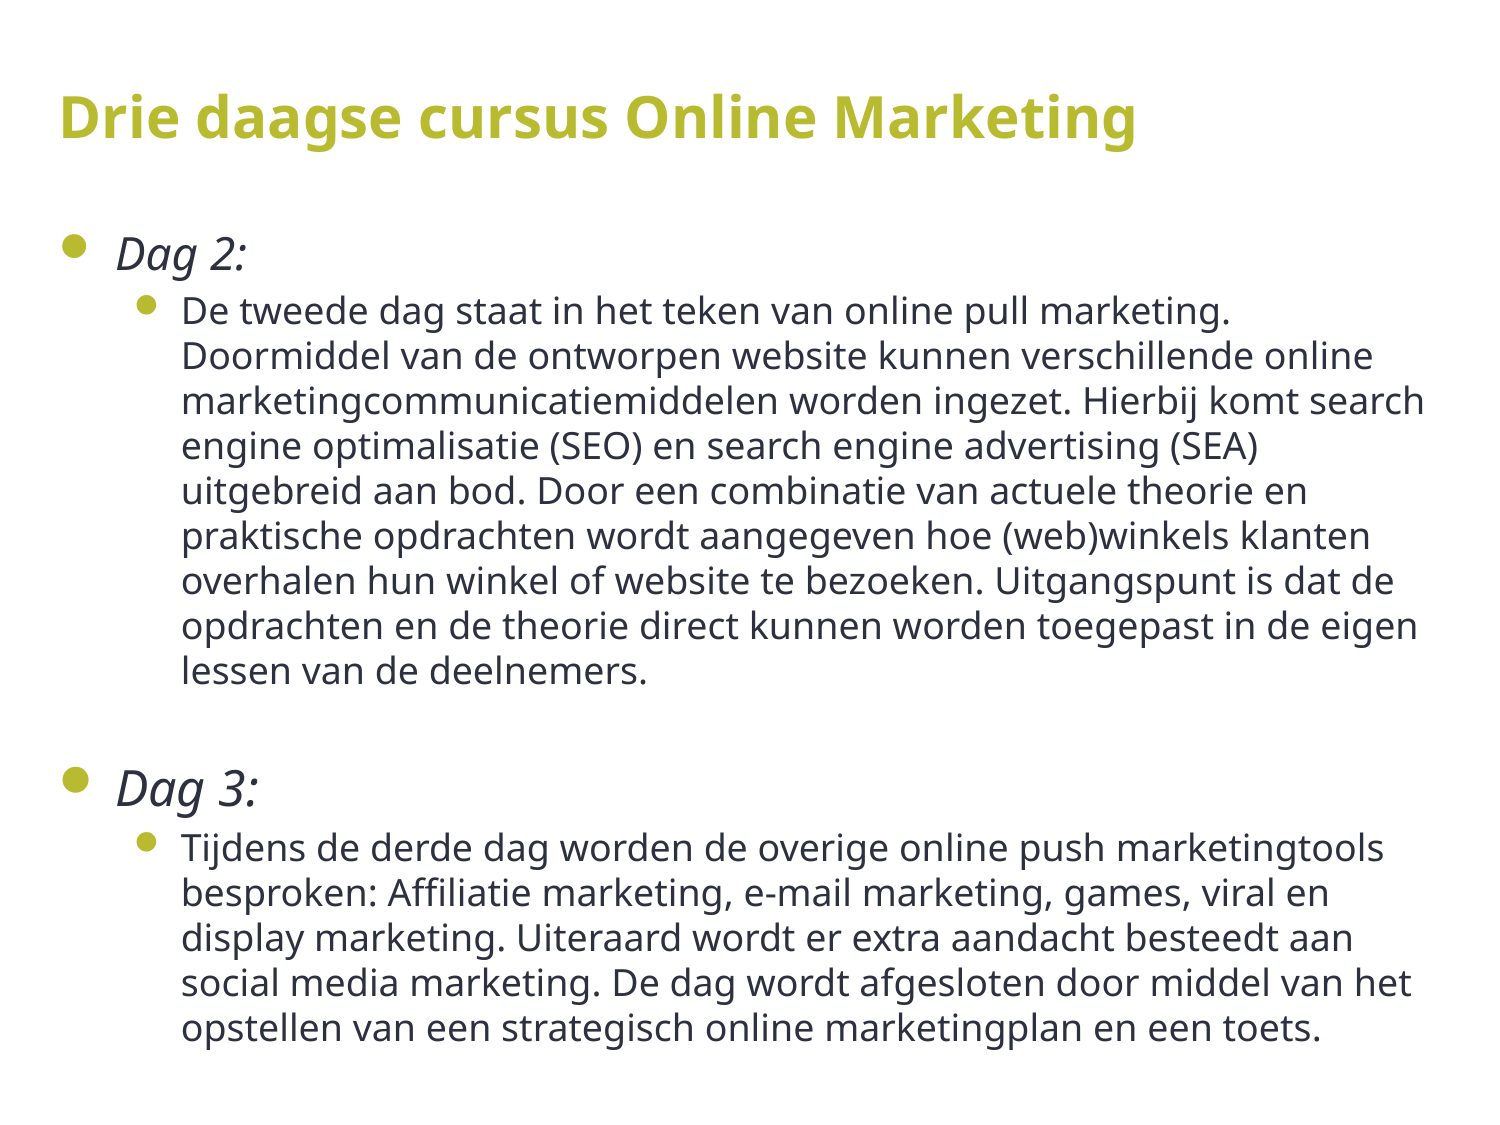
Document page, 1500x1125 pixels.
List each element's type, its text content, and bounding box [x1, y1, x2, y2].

list Dag 2: De tweede dag staat in het teken van online pull marketing. Doormiddel van de ontworpen website kunnen verschillende online marketingcommunicatiemiddelen worden ingezet. Hierbij komt search engine optimalisatie (SEO) en search engine advertising (SEA) uitgebreid aan bod. Door een combinatie van actuele theorie en praktische opdrachten wordt aangegeven hoe (web)winkels klanten overhalen hun winkel of website te bezoeken. Uitgangspunt is dat de opdrachten en de theorie direct kunnen worden toegepast in de eigen lessen van de deelnemers. Dag 3: Tijdens de derde dag worden de overige online push marketingtools besproken: Affiliatie marketing, e-mail marketing, games, viral en display marketing. Uiteraard wordt er extra aandacht besteedt aan social media marketing. De dag wordt afgesloten door middel van het opstellen van een strategisch online marketingplan en een toets. [58, 224, 1441, 898]
title Drie daagse cursus Online Marketing [58, 58, 1441, 172]
